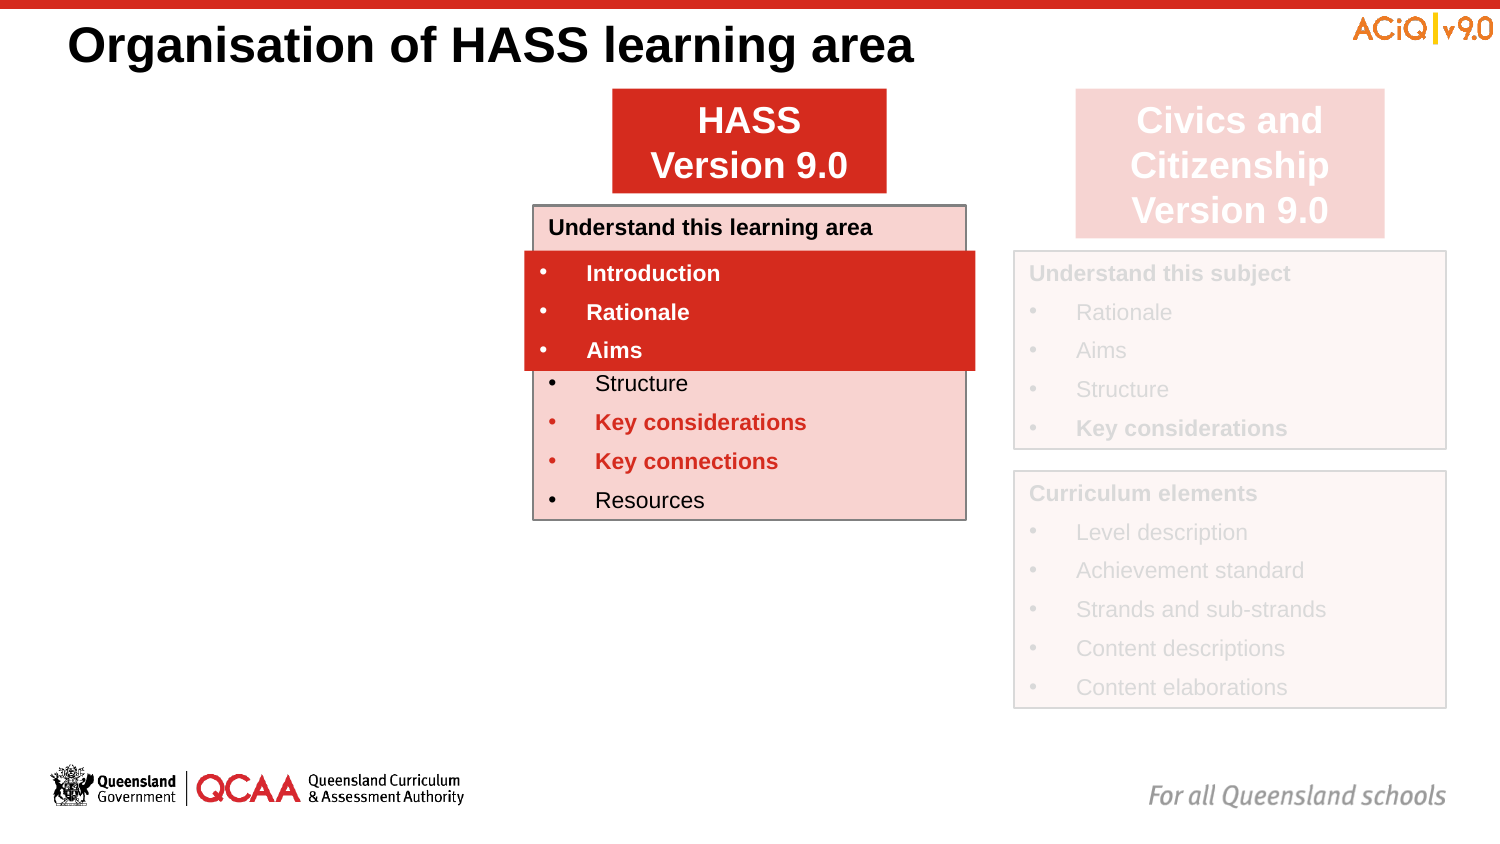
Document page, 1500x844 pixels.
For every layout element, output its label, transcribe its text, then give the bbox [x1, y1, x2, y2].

picture [1149, 784, 1446, 809]
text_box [533, 88, 966, 548]
text_box Introduction Rationale Aims [524, 250, 533, 371]
text_box Introduction Rationale Aims [966, 250, 976, 371]
text_box Organisation of HASS learning area [52, 12, 1447, 72]
picture [1351, 11, 1494, 45]
picture [50, 764, 464, 806]
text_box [1014, 88, 1447, 722]
